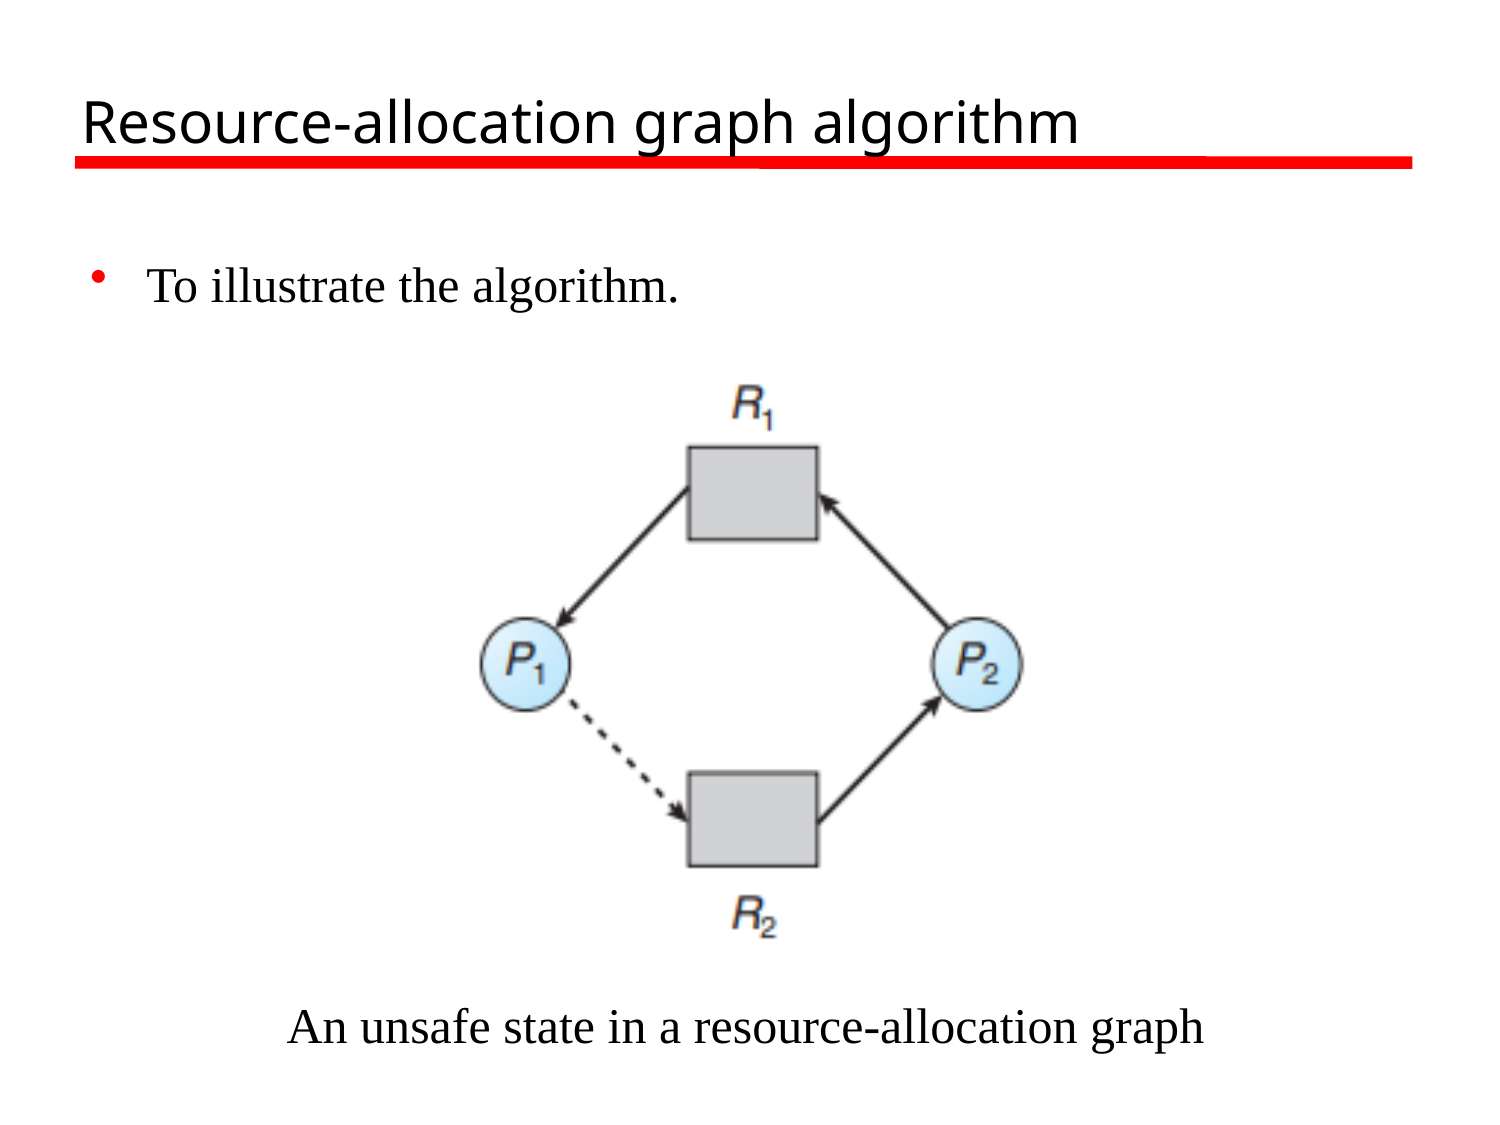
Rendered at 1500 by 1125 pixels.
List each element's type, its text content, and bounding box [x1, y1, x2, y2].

picture [262, 337, 1251, 988]
title Resource-allocation graph algorithm [66, 24, 1413, 163]
list To illustrate the algorithm. An unsafe state in a resource-allocation graph [75, 174, 1417, 1100]
